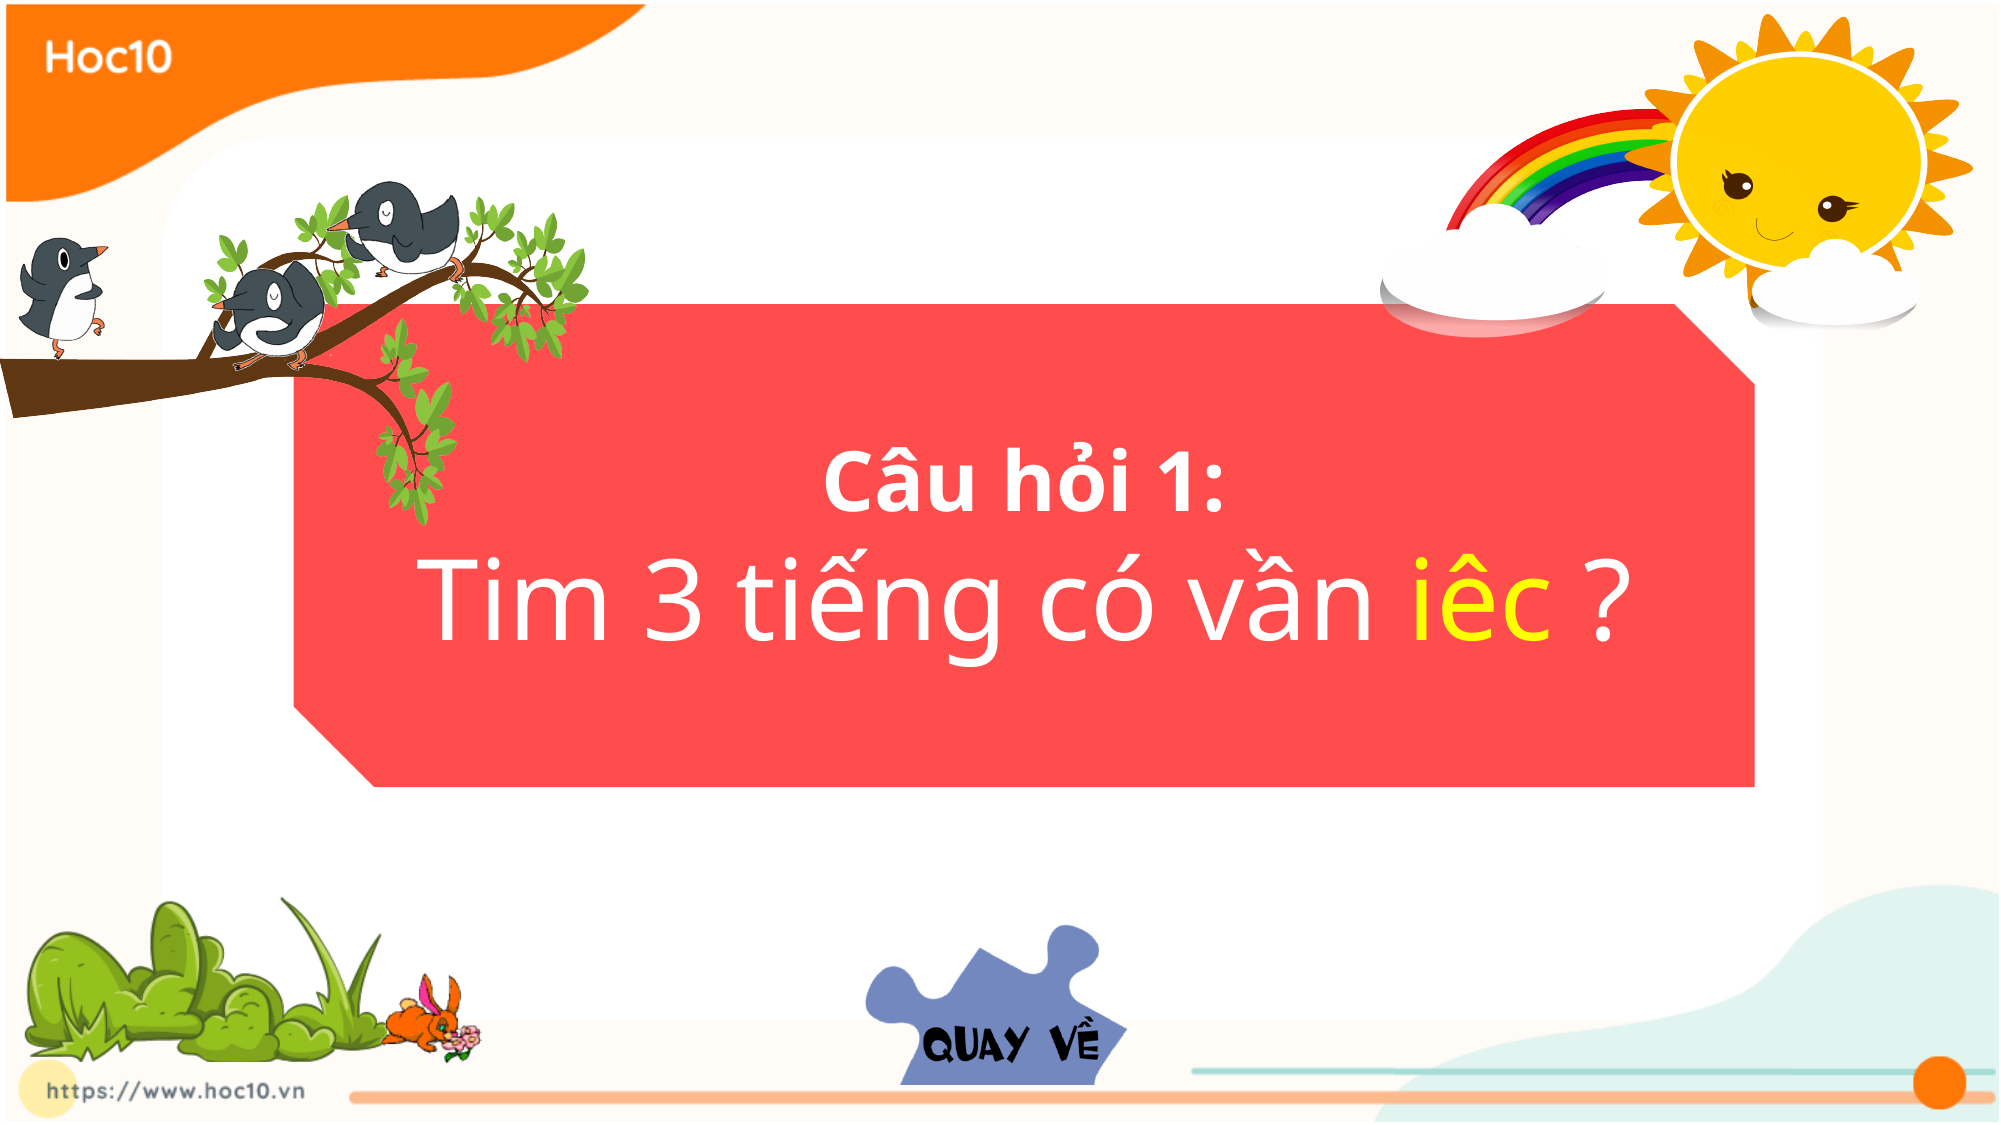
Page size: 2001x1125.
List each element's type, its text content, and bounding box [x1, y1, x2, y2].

text_box Câu hỏi 1: Tim 3 tiếng có vần iêc ? [292, 303, 1756, 789]
picture [0, 3, 1999, 1122]
